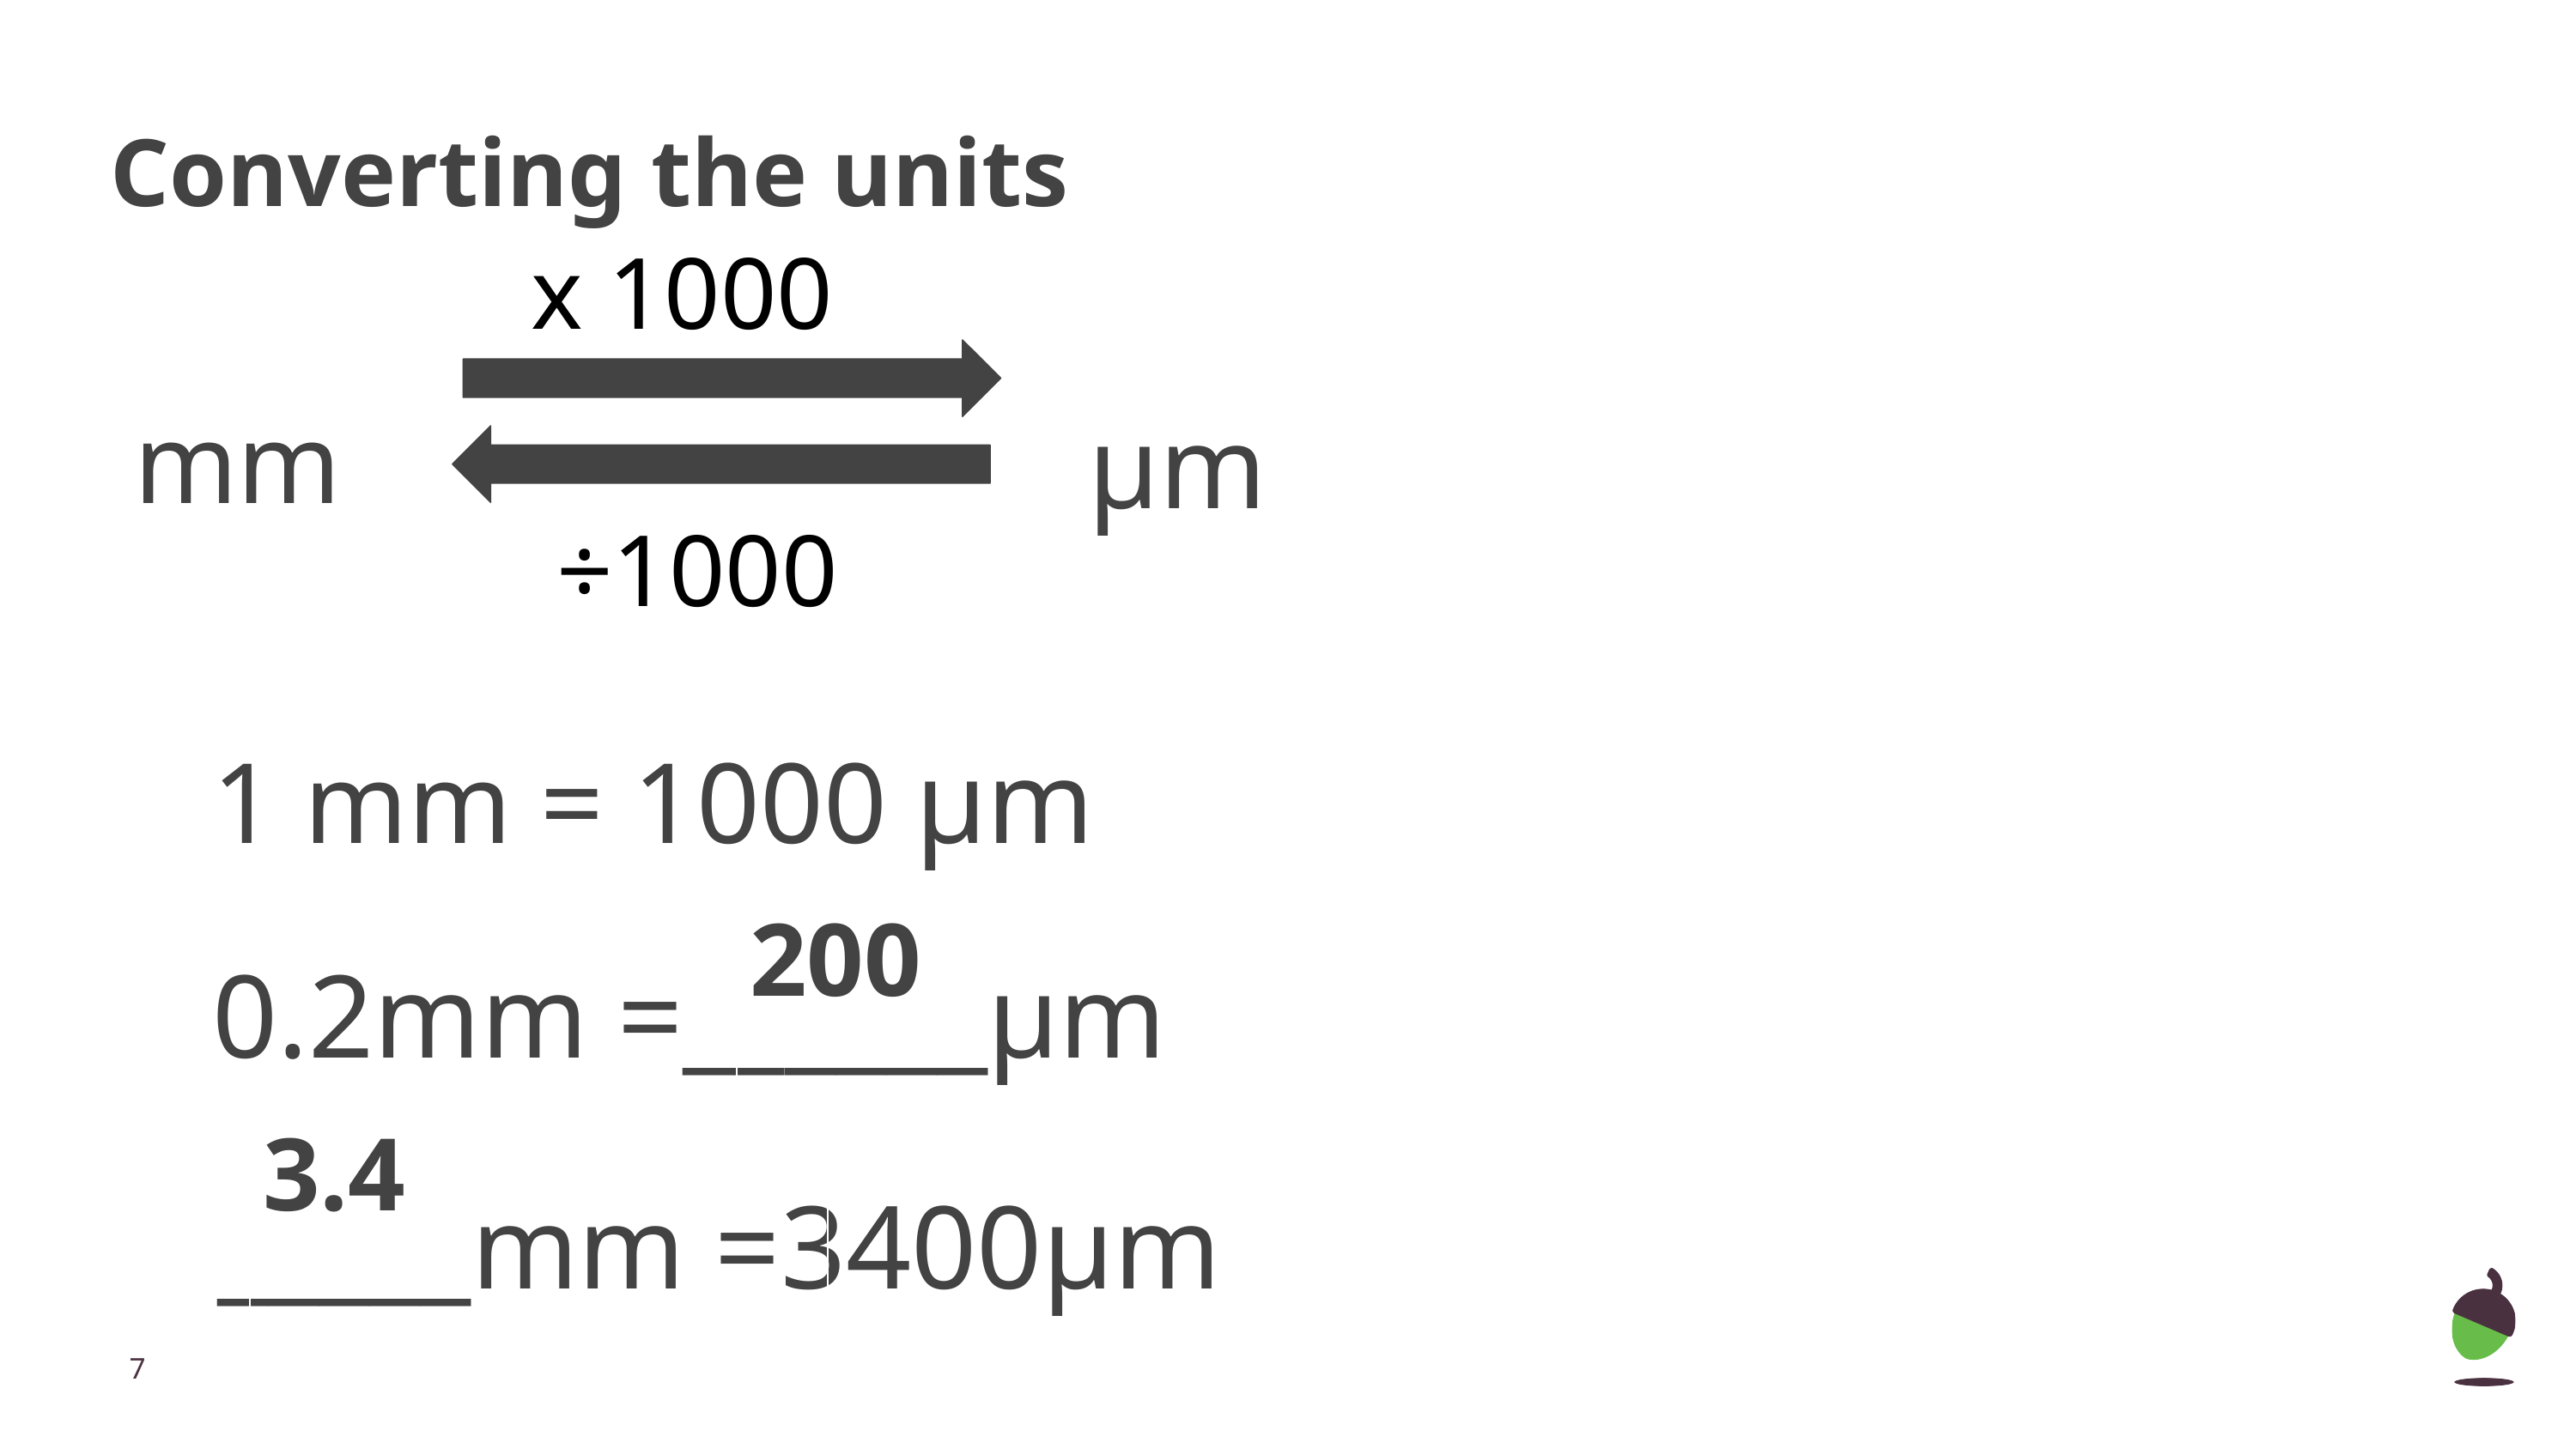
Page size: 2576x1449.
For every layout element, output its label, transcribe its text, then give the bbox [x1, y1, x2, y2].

text_box _____mm =3400μm [204, 1120, 1590, 1449]
text_box 200 [737, 882, 1315, 1150]
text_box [120, 218, 1498, 763]
slide_number ‹#› [129, 1349, 204, 1401]
text_box 3.4 [249, 1097, 829, 1365]
list 1 mm = 1000 μm 0.2mm =______μm [212, 773, 1446, 1120]
title Converting the units [111, 96, 1971, 326]
picture [2451, 1268, 2516, 1386]
